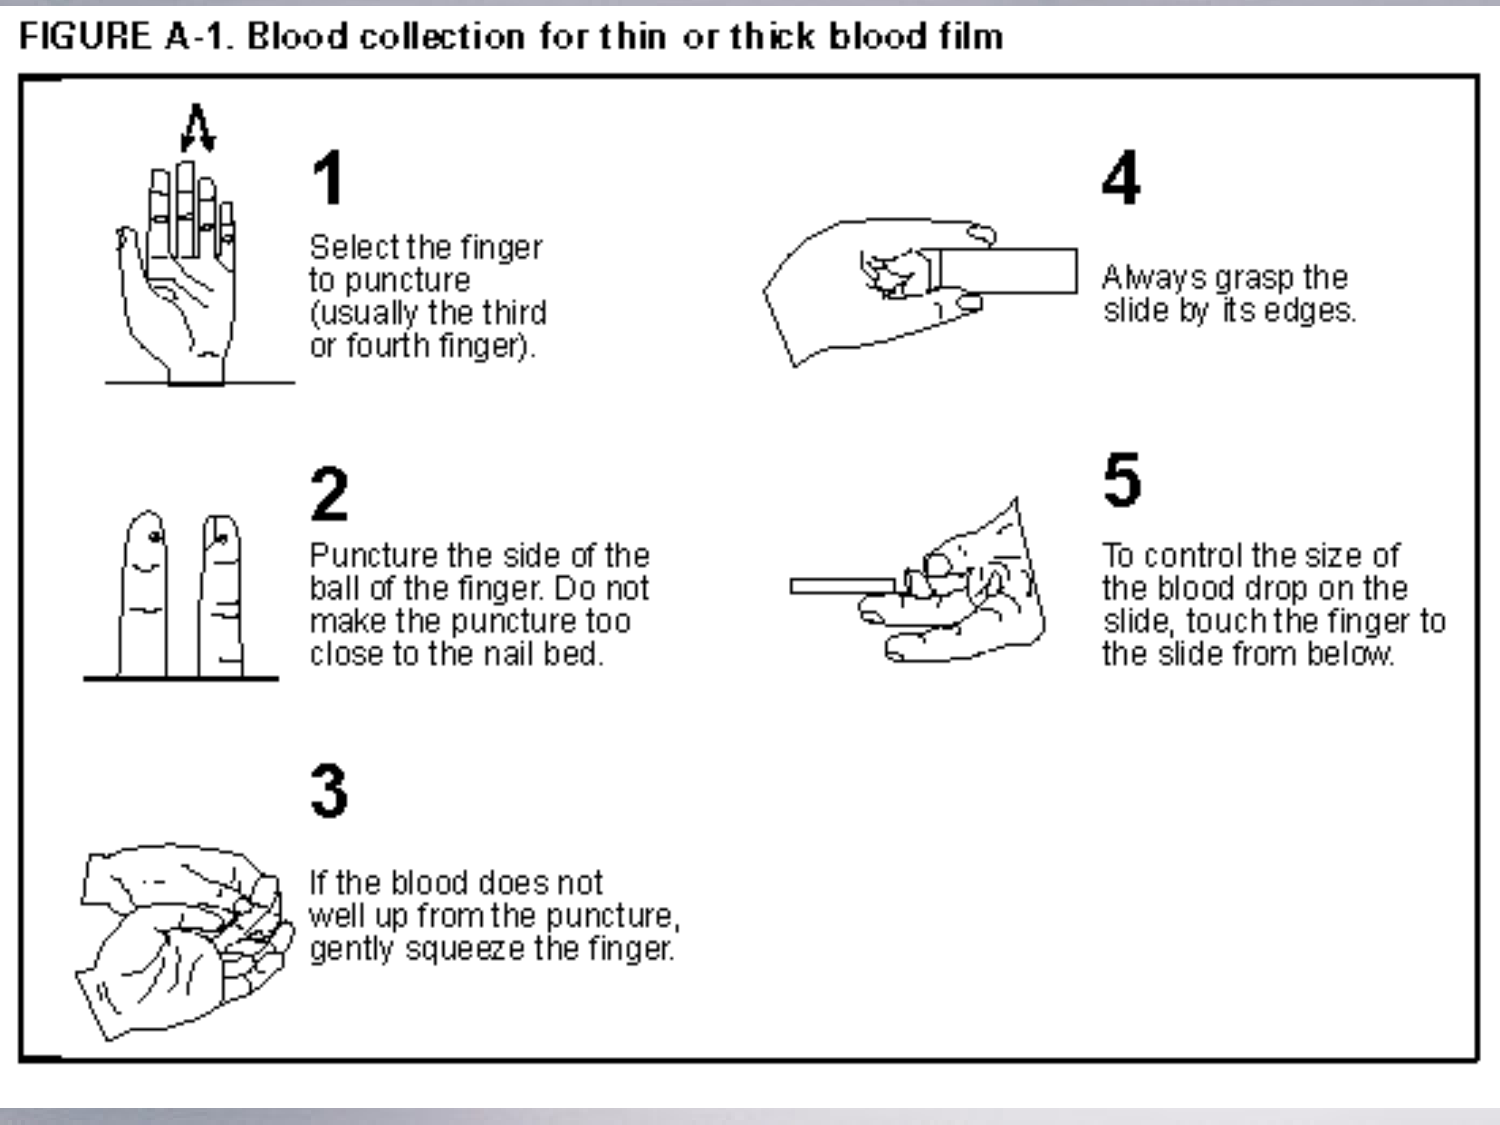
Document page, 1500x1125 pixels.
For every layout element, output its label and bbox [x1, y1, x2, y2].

list [0, 6, 1500, 1109]
picture [0, 1109, 1500, 1125]
picture [0, 0, 1500, 6]
